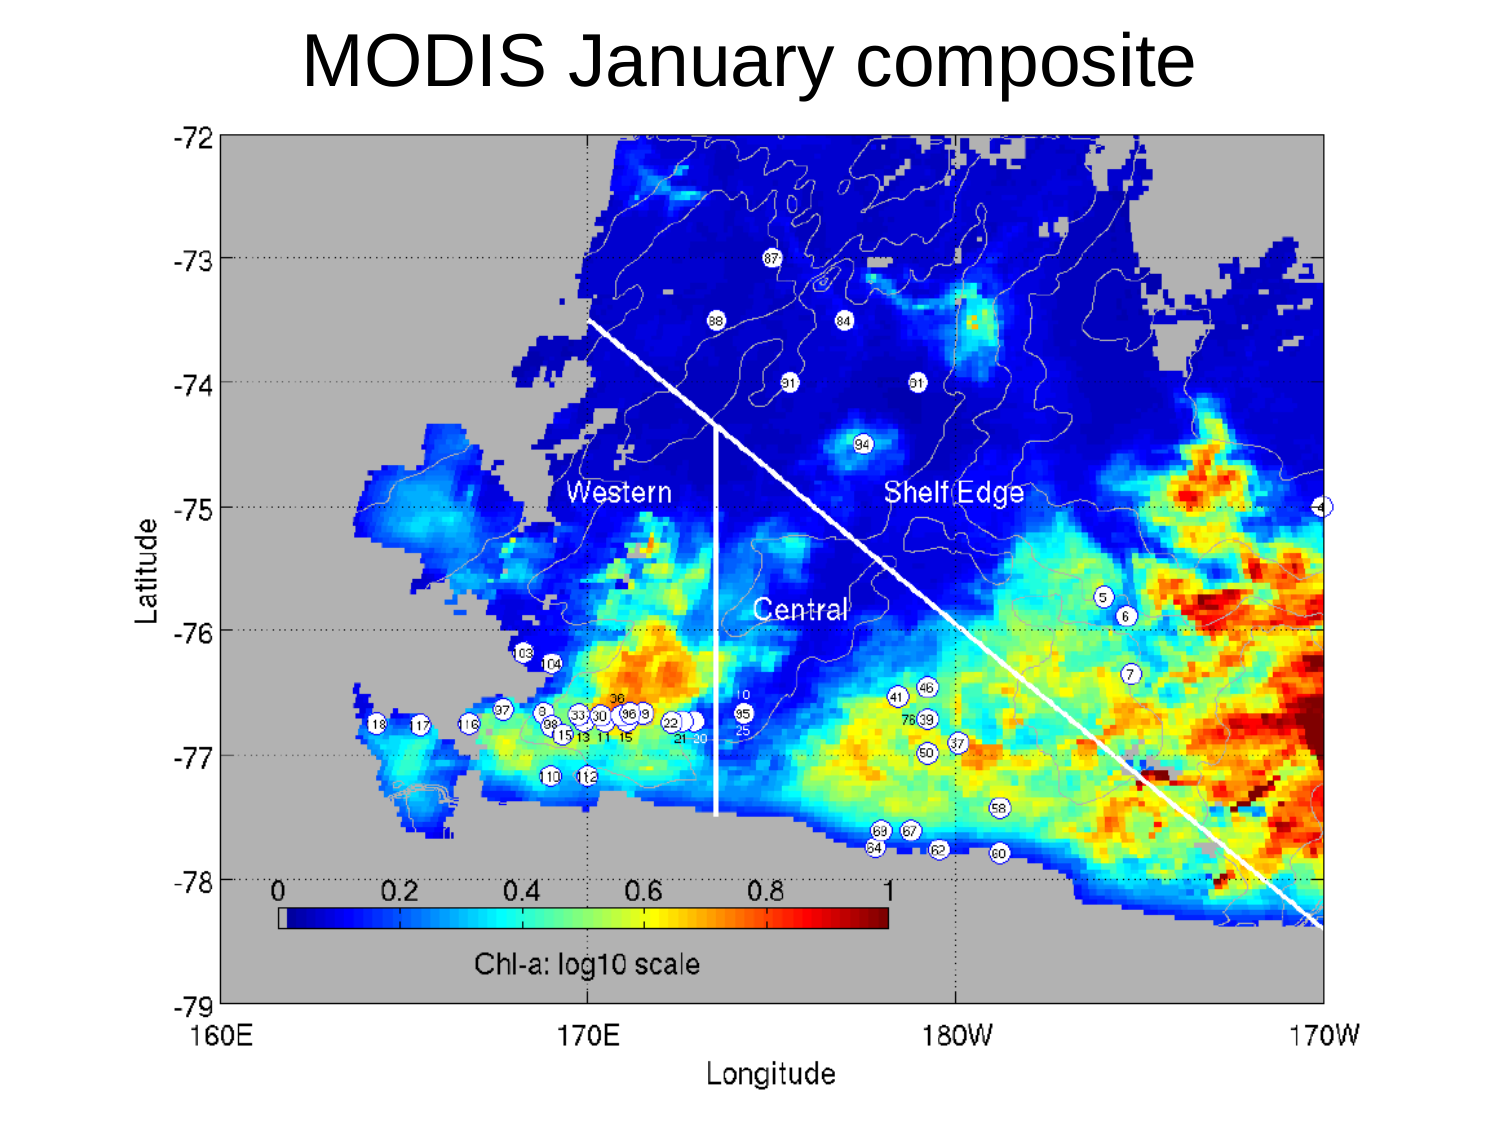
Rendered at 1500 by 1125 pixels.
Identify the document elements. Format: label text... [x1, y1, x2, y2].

picture [114, 124, 1376, 1101]
title MODIS January composite [75, 0, 1425, 150]
